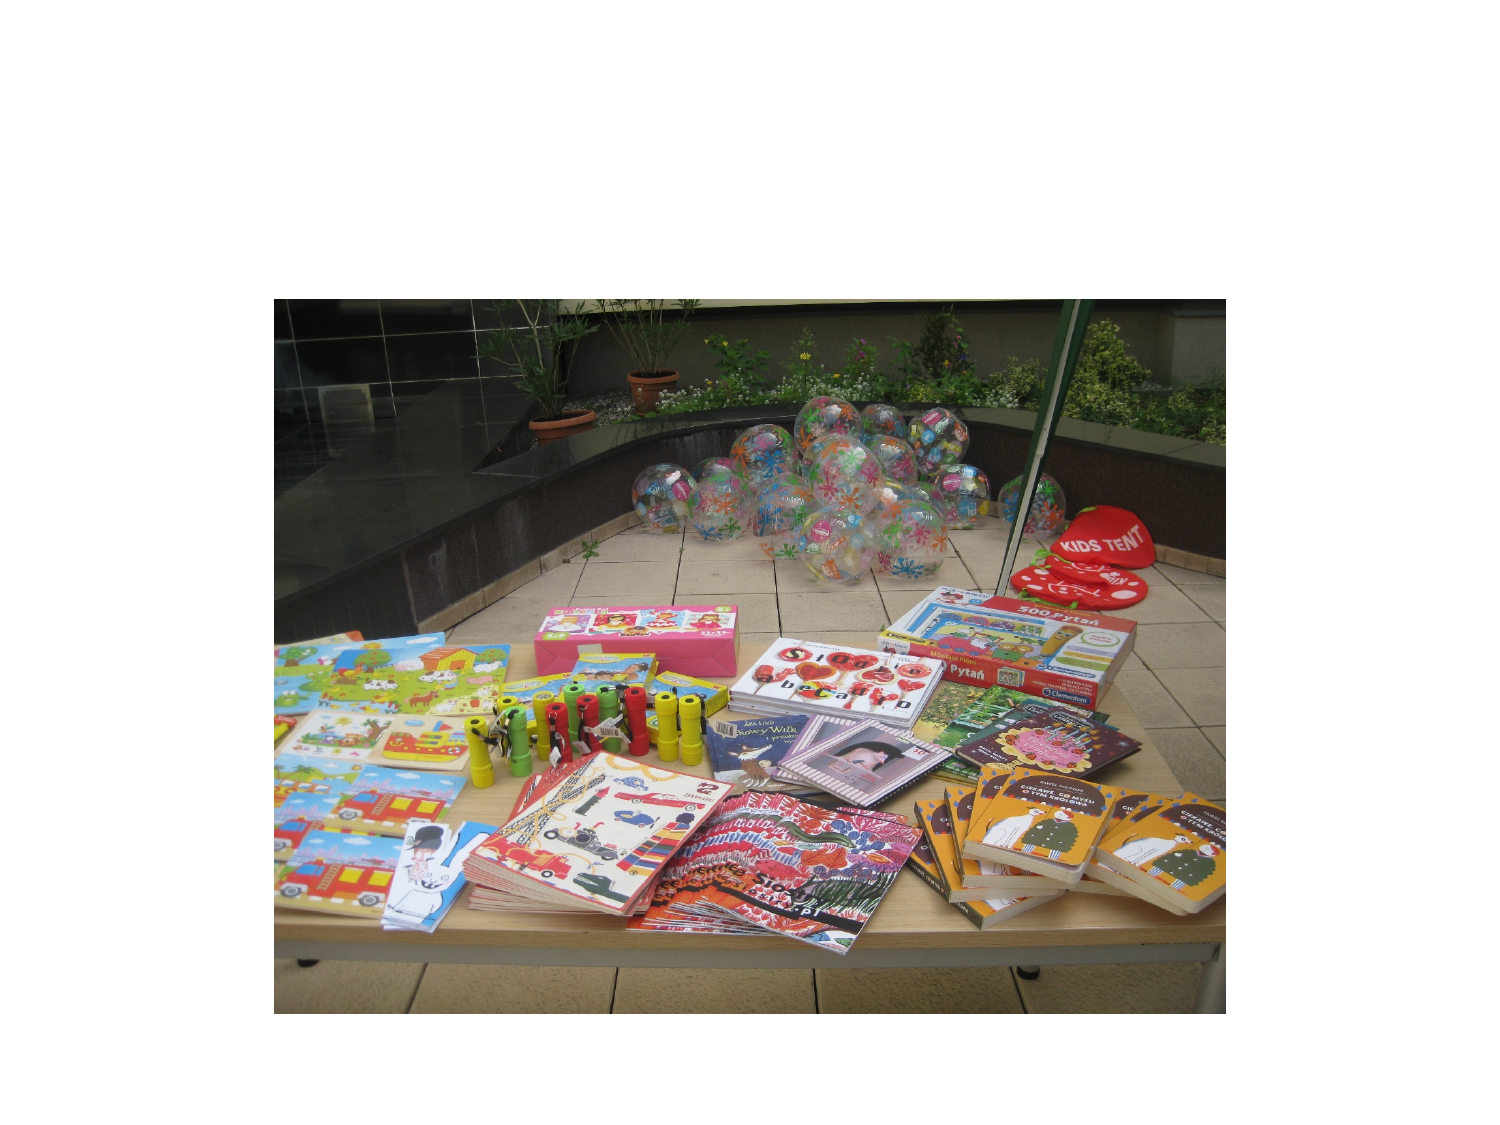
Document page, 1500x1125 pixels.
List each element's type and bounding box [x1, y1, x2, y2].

list [274, 299, 1226, 1014]
